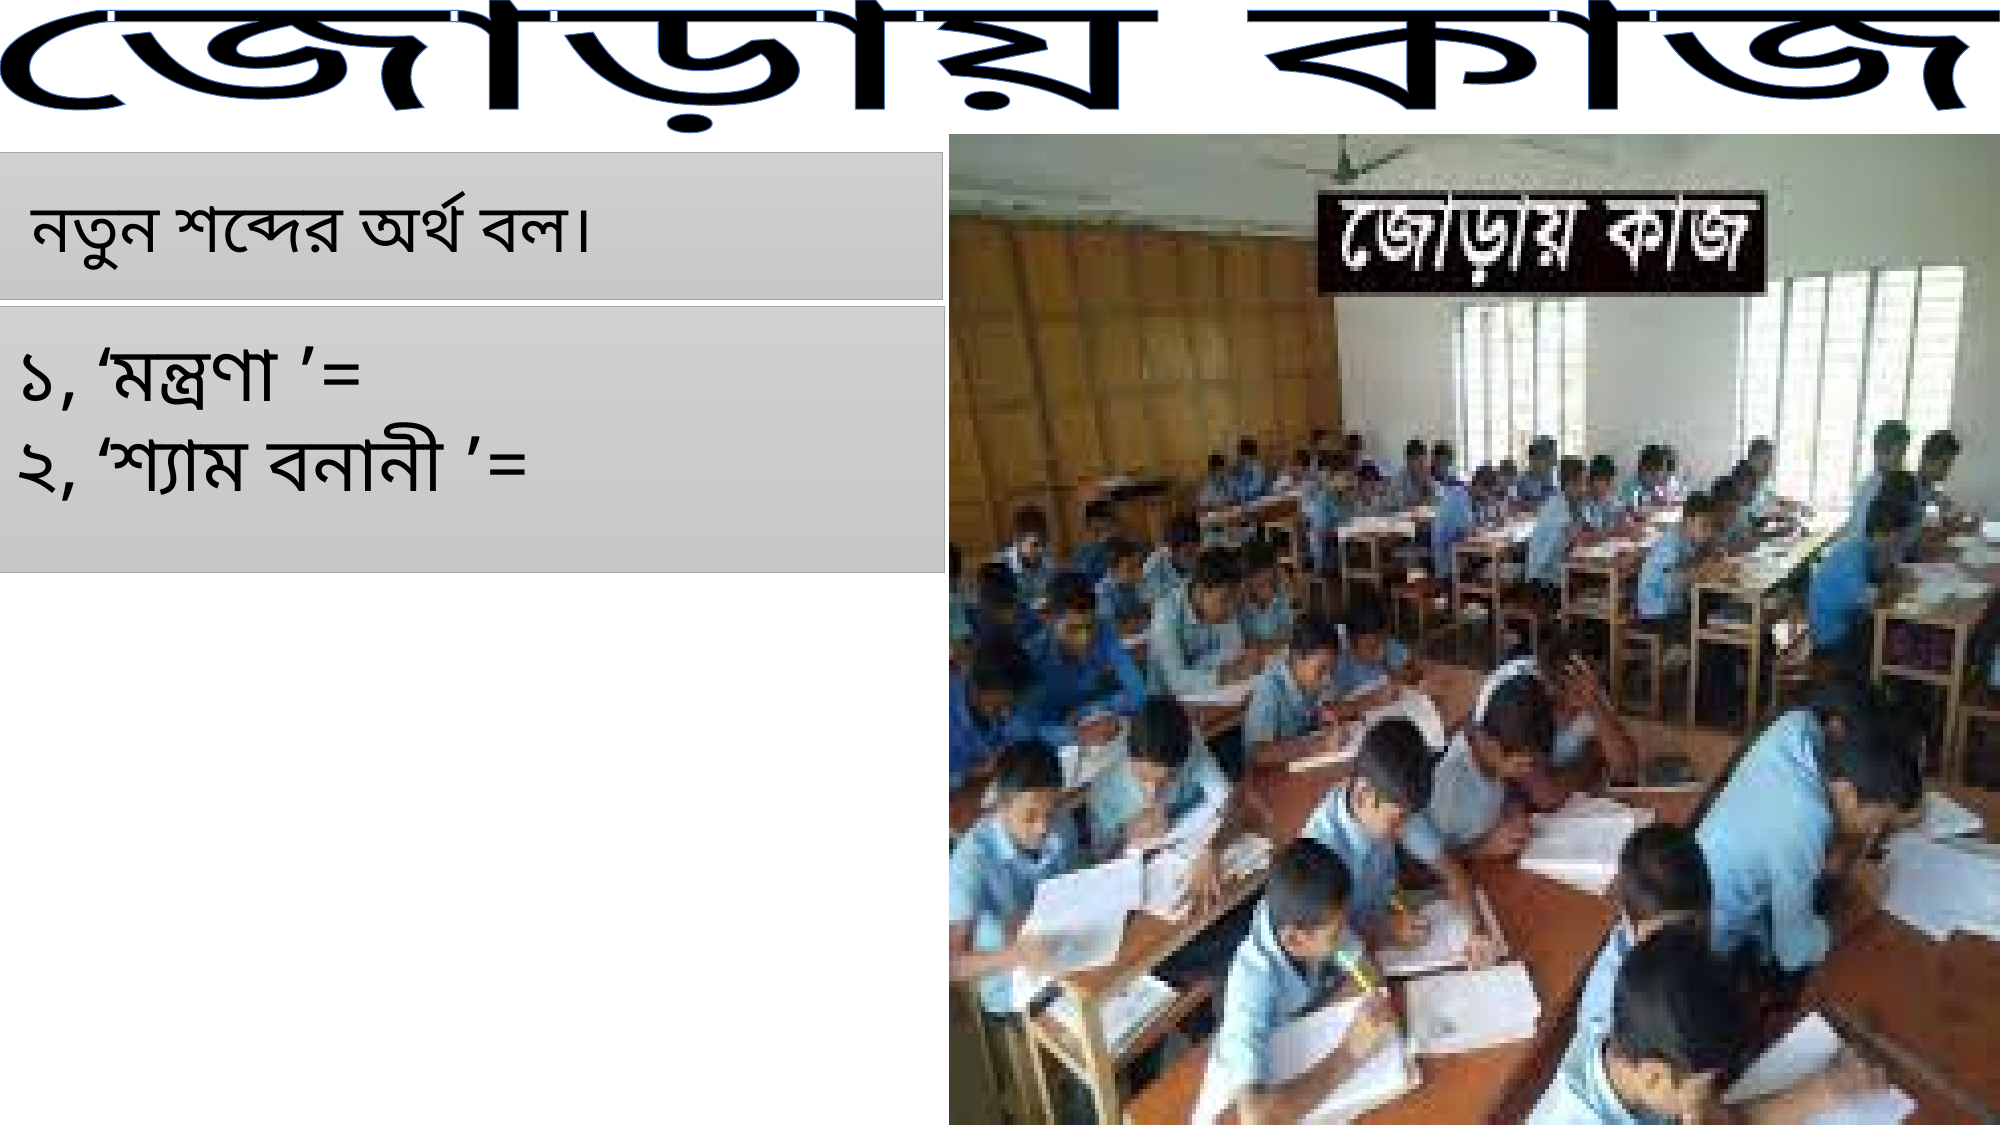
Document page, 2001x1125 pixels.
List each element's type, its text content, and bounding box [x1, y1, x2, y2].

text_box ১, ‘মন্ত্রণা ’= ২, ‘শ্যাম বনানী ’= [0, 306, 945, 573]
text_box জোড়ায় কাজ [1247, 0, 2000, 111]
picture [949, 134, 2000, 1125]
text_box জোড়ায় কাজ [0, 0, 1159, 111]
text_box নতুন শব্দের অর্থ বল। [0, 152, 943, 300]
